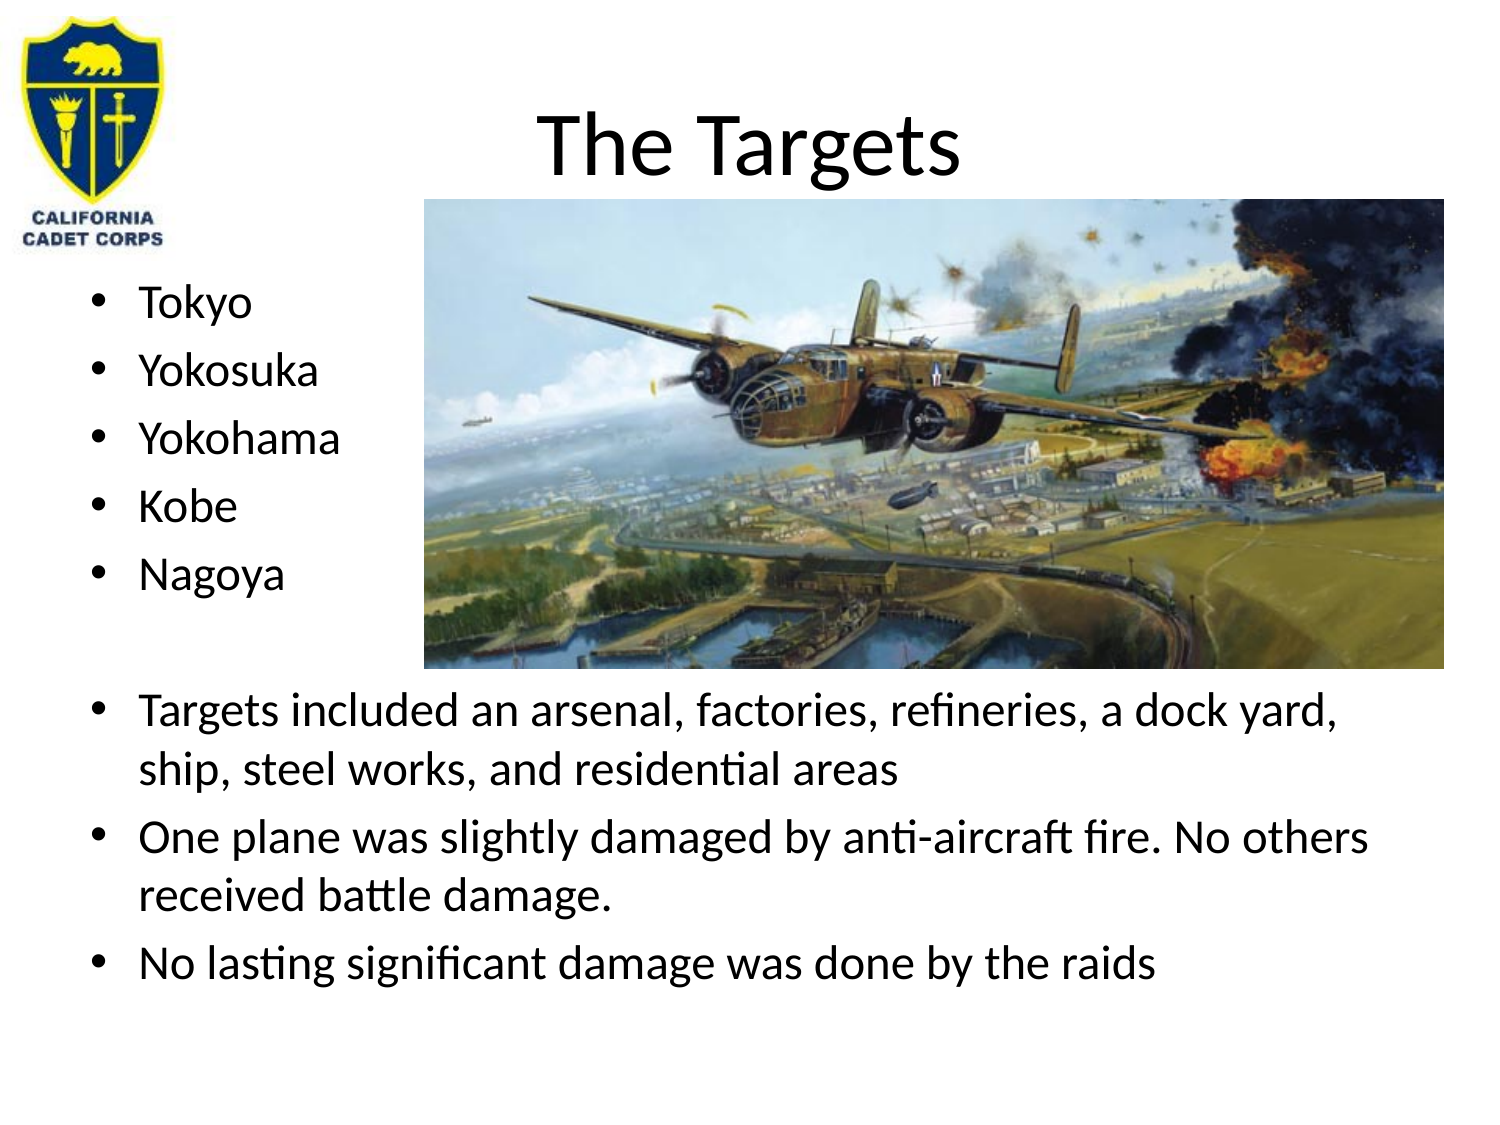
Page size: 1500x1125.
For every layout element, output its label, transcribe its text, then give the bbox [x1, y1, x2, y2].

picture [399, 199, 1451, 669]
title The Targets [162, 45, 1338, 233]
picture [0, 16, 186, 261]
list Tokyo Yokosuka Yokohama Kobe Nagoya Targets included an arsenal, factories, refineries, a dock yard, ship, steel works, and residential areas One plane was slightly damaged by anti-aircraft fire. No others received battle damage. No lasting significant damage was done by the raids [75, 262, 1425, 1005]
